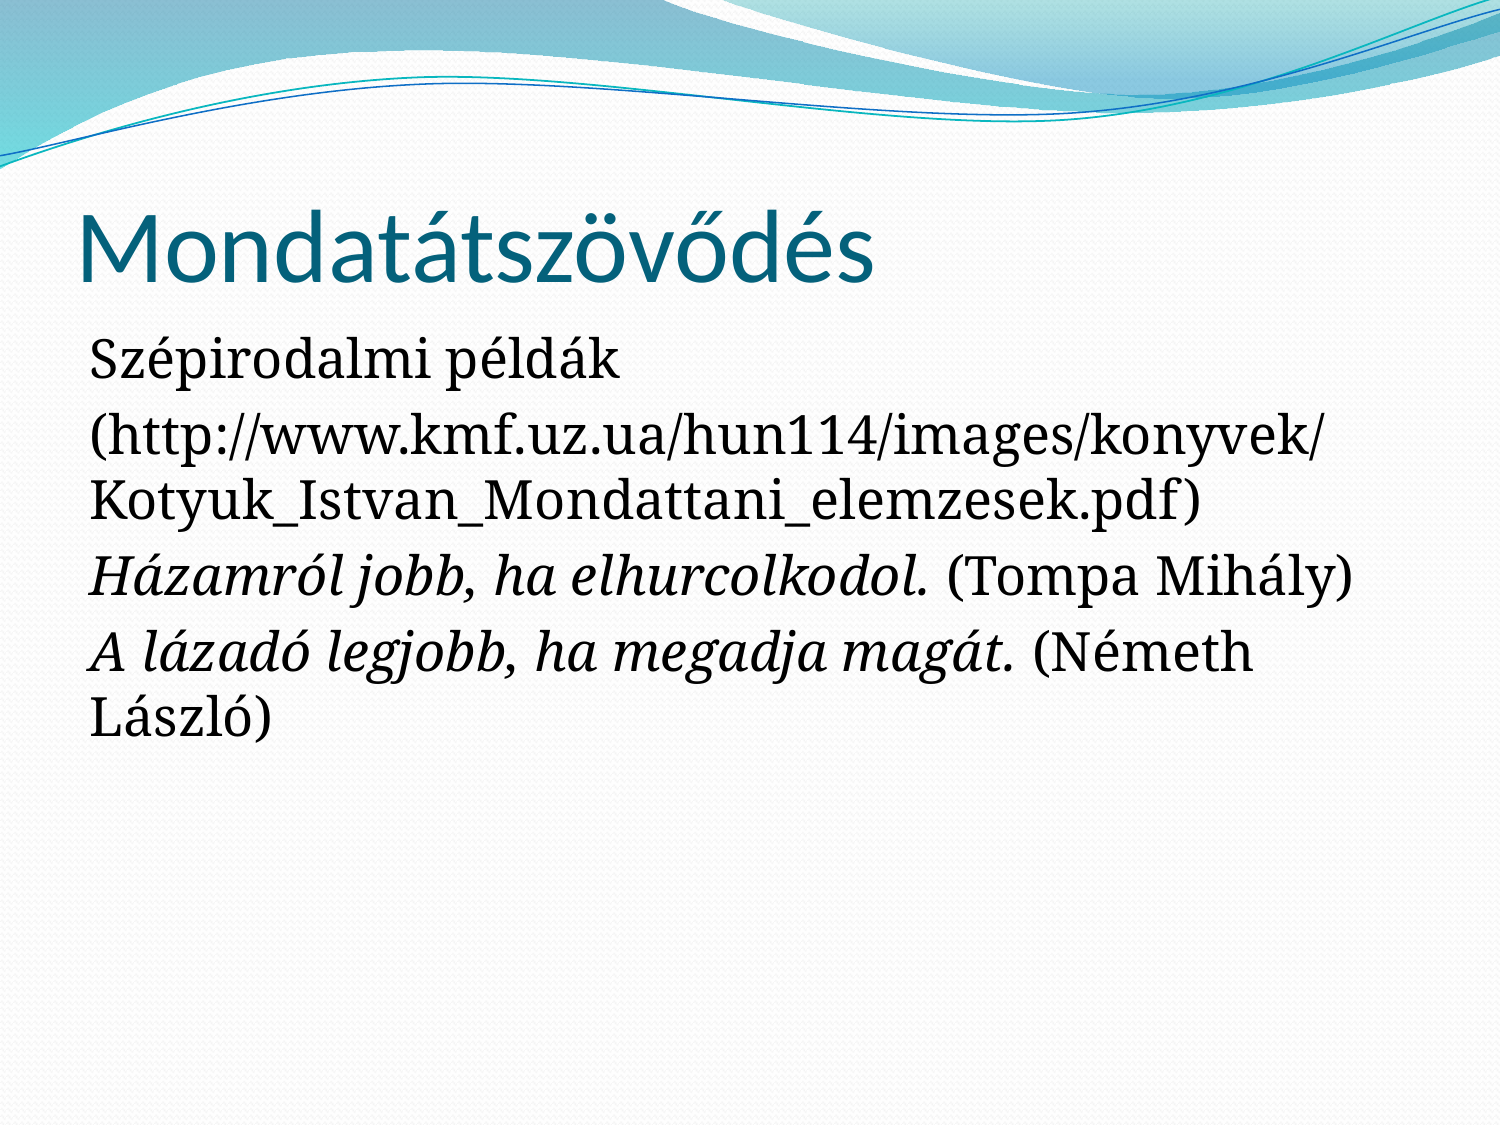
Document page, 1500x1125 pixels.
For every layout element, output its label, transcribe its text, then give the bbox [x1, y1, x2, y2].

title Mondatátszövődés [75, 115, 1425, 303]
list Szépirodalmi példák (http://www.kmf.uz.ua/hun114/images/konyvek/Kotyuk_Istvan_Mondattani_elemzesek.pdf) Házamról jobb, ha elhurcolkodol. (Tompa Mihály) A lázadó legjobb, ha megadja magát. (Németh László) [75, 317, 1425, 1038]
